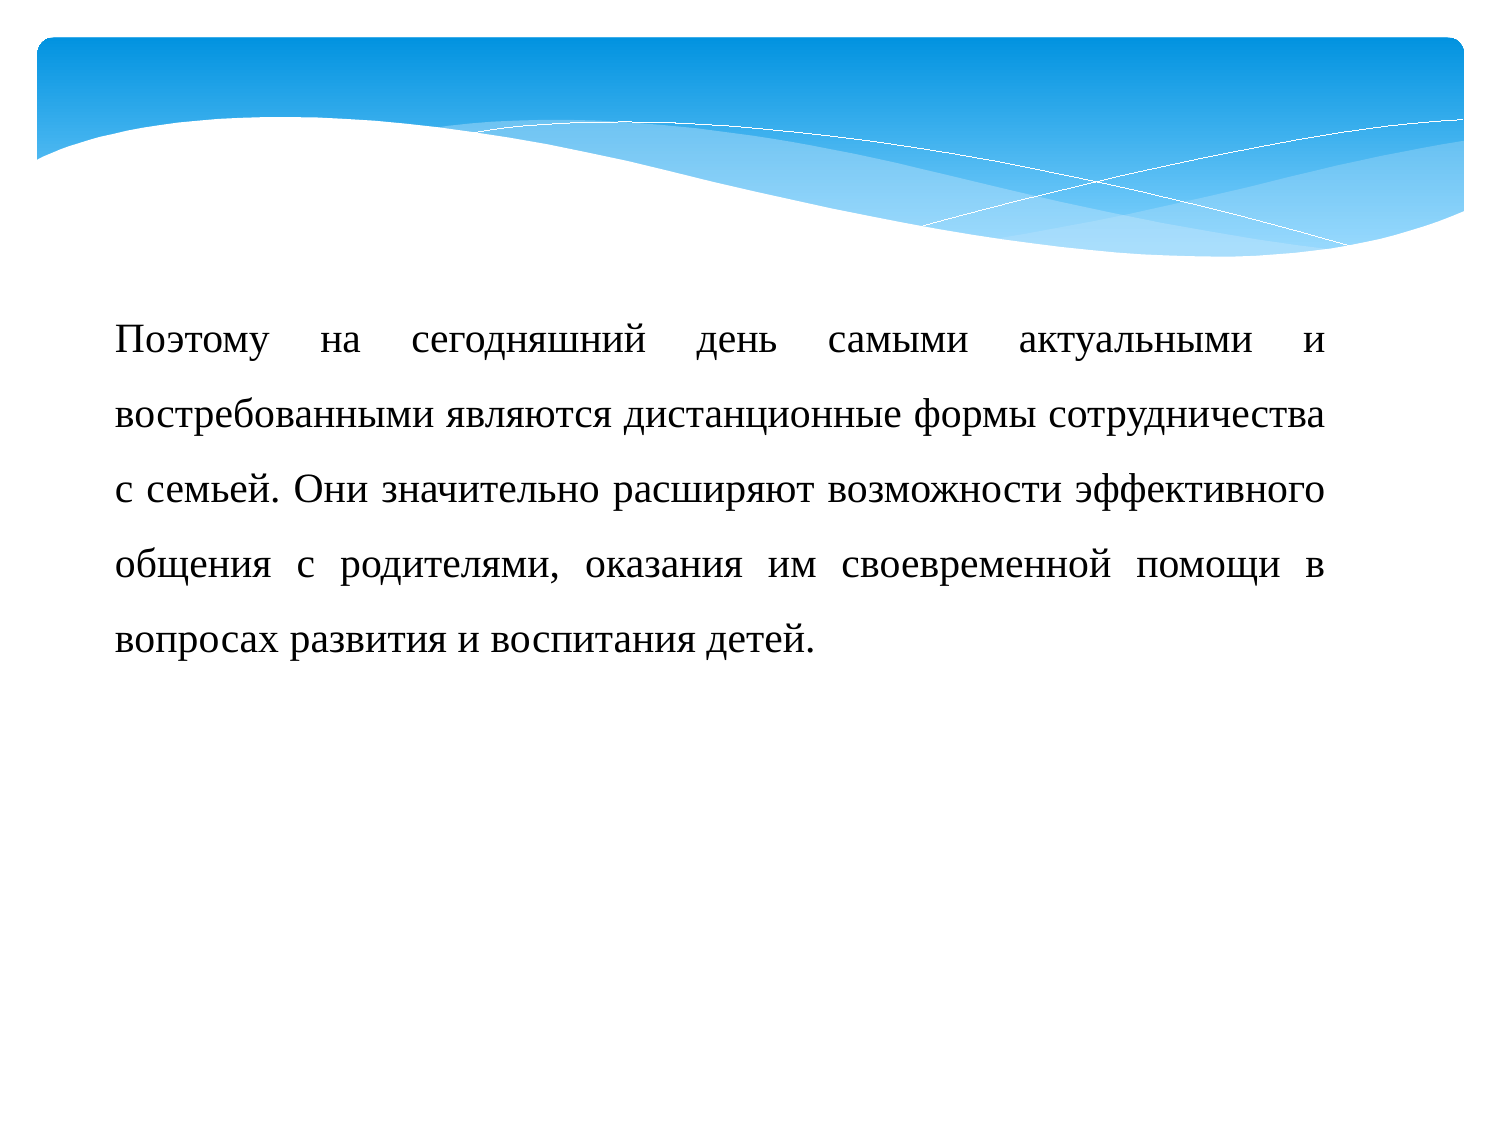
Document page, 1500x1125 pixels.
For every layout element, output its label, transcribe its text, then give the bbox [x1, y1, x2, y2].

text_box Поэтому на сегодняшний день самыми актуальными и востребованными являются дистанционные формы сотрудничества с семьей. Они значительно расширяют возможности эффективного общения с родителями, оказания им своевременной помощи в вопросах развития и воспитания детей. [100, 278, 1341, 669]
